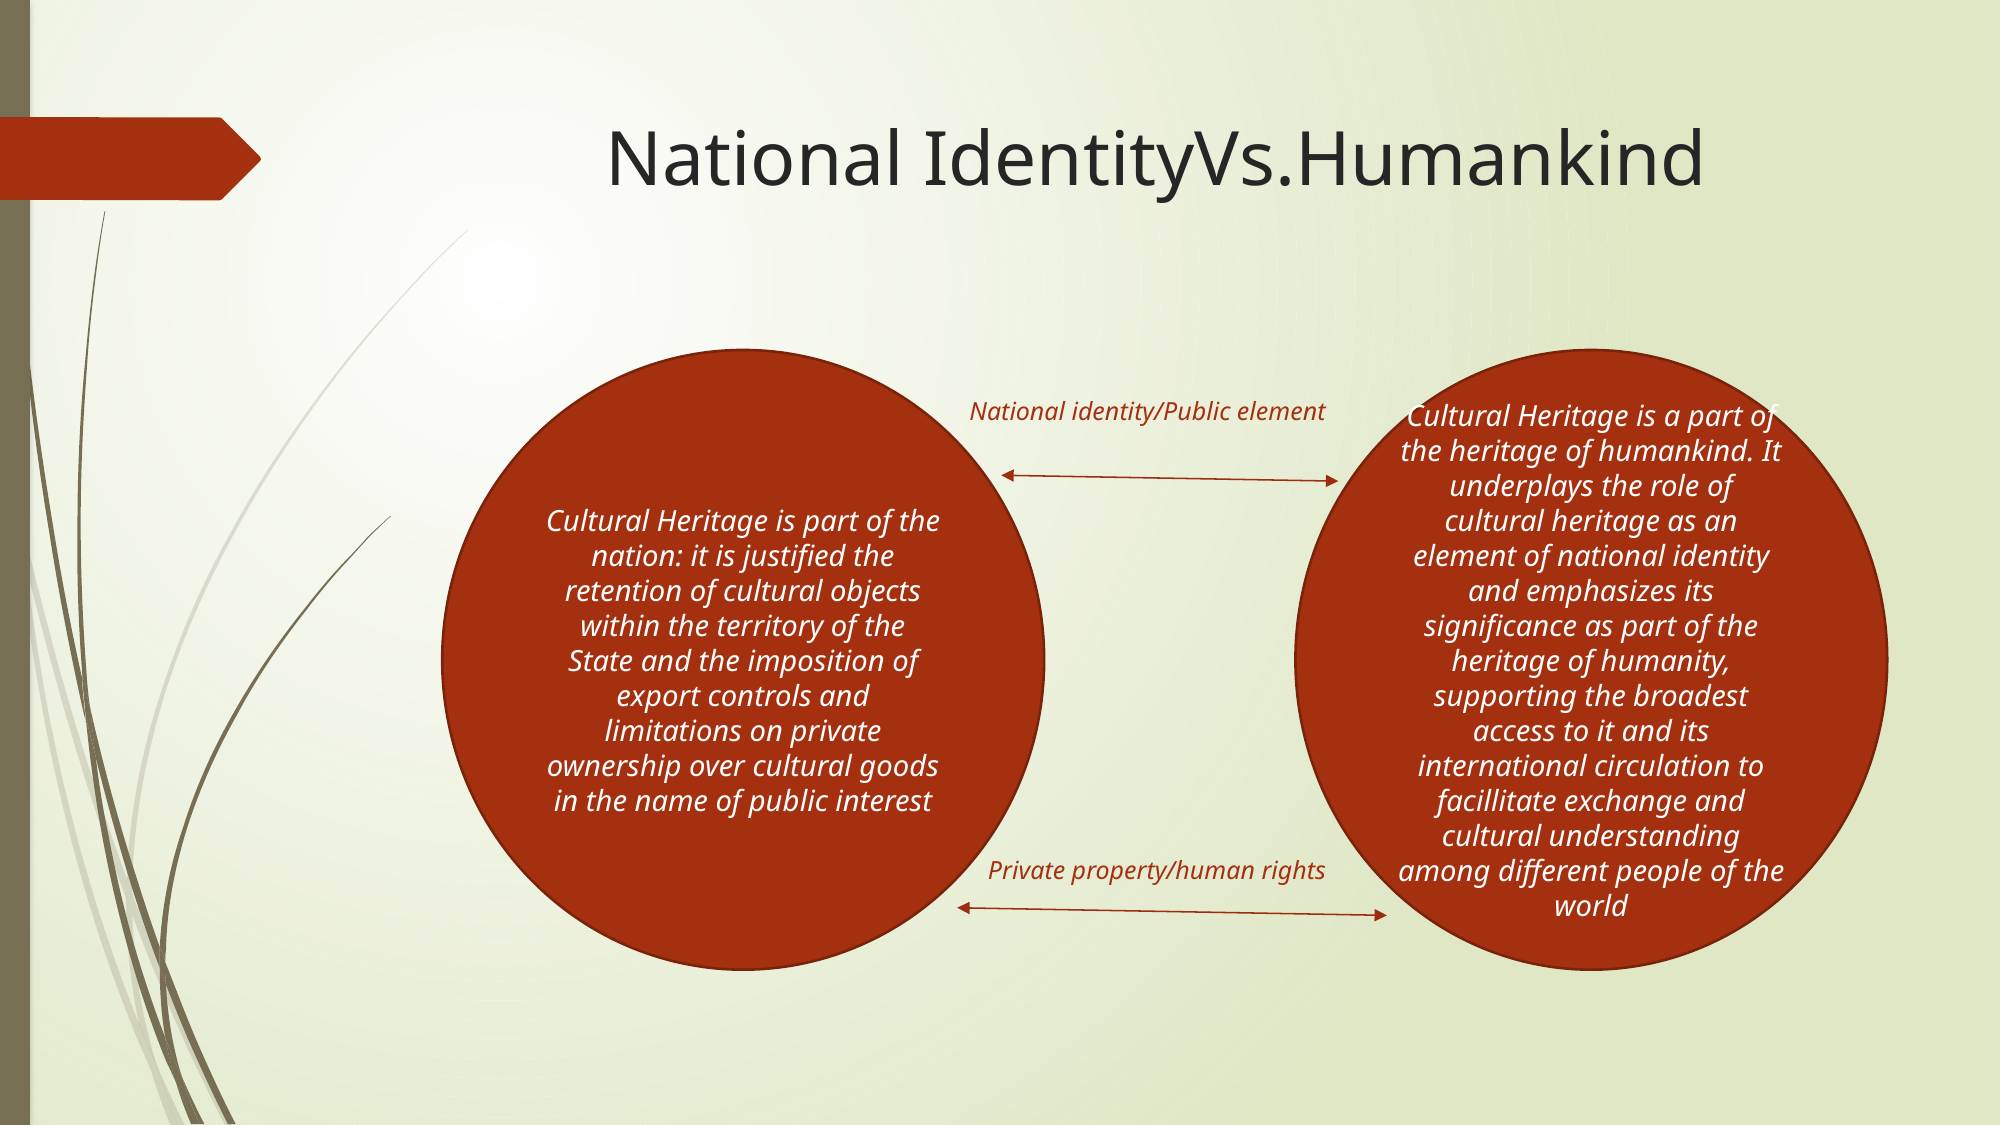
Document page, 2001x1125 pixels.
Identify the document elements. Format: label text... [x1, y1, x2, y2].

text_box Cultural Heritage is a part of the heritage of humankind. It underplays the role of cultural heritage as an element of national identity and emphasizes its significance as part of the heritage of humanity, supporting the broadest access to it and its international circulation to facillitate exchange and cultural understanding among different people of the world [1294, 348, 1889, 971]
text_box Private property/human rights [972, 847, 1342, 892]
text_box Cultural Heritage is part of the nation: it is justified the retention of cultural objects within the territory of the State and the imposition of export controls and limitations on private ownership over cultural goods in the name of public interest [440, 348, 1046, 971]
title National IdentityVs.Humankind [425, 102, 1888, 313]
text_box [1001, 475, 1339, 482]
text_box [956, 907, 1388, 916]
text_box National identity/Public element [954, 388, 1341, 434]
